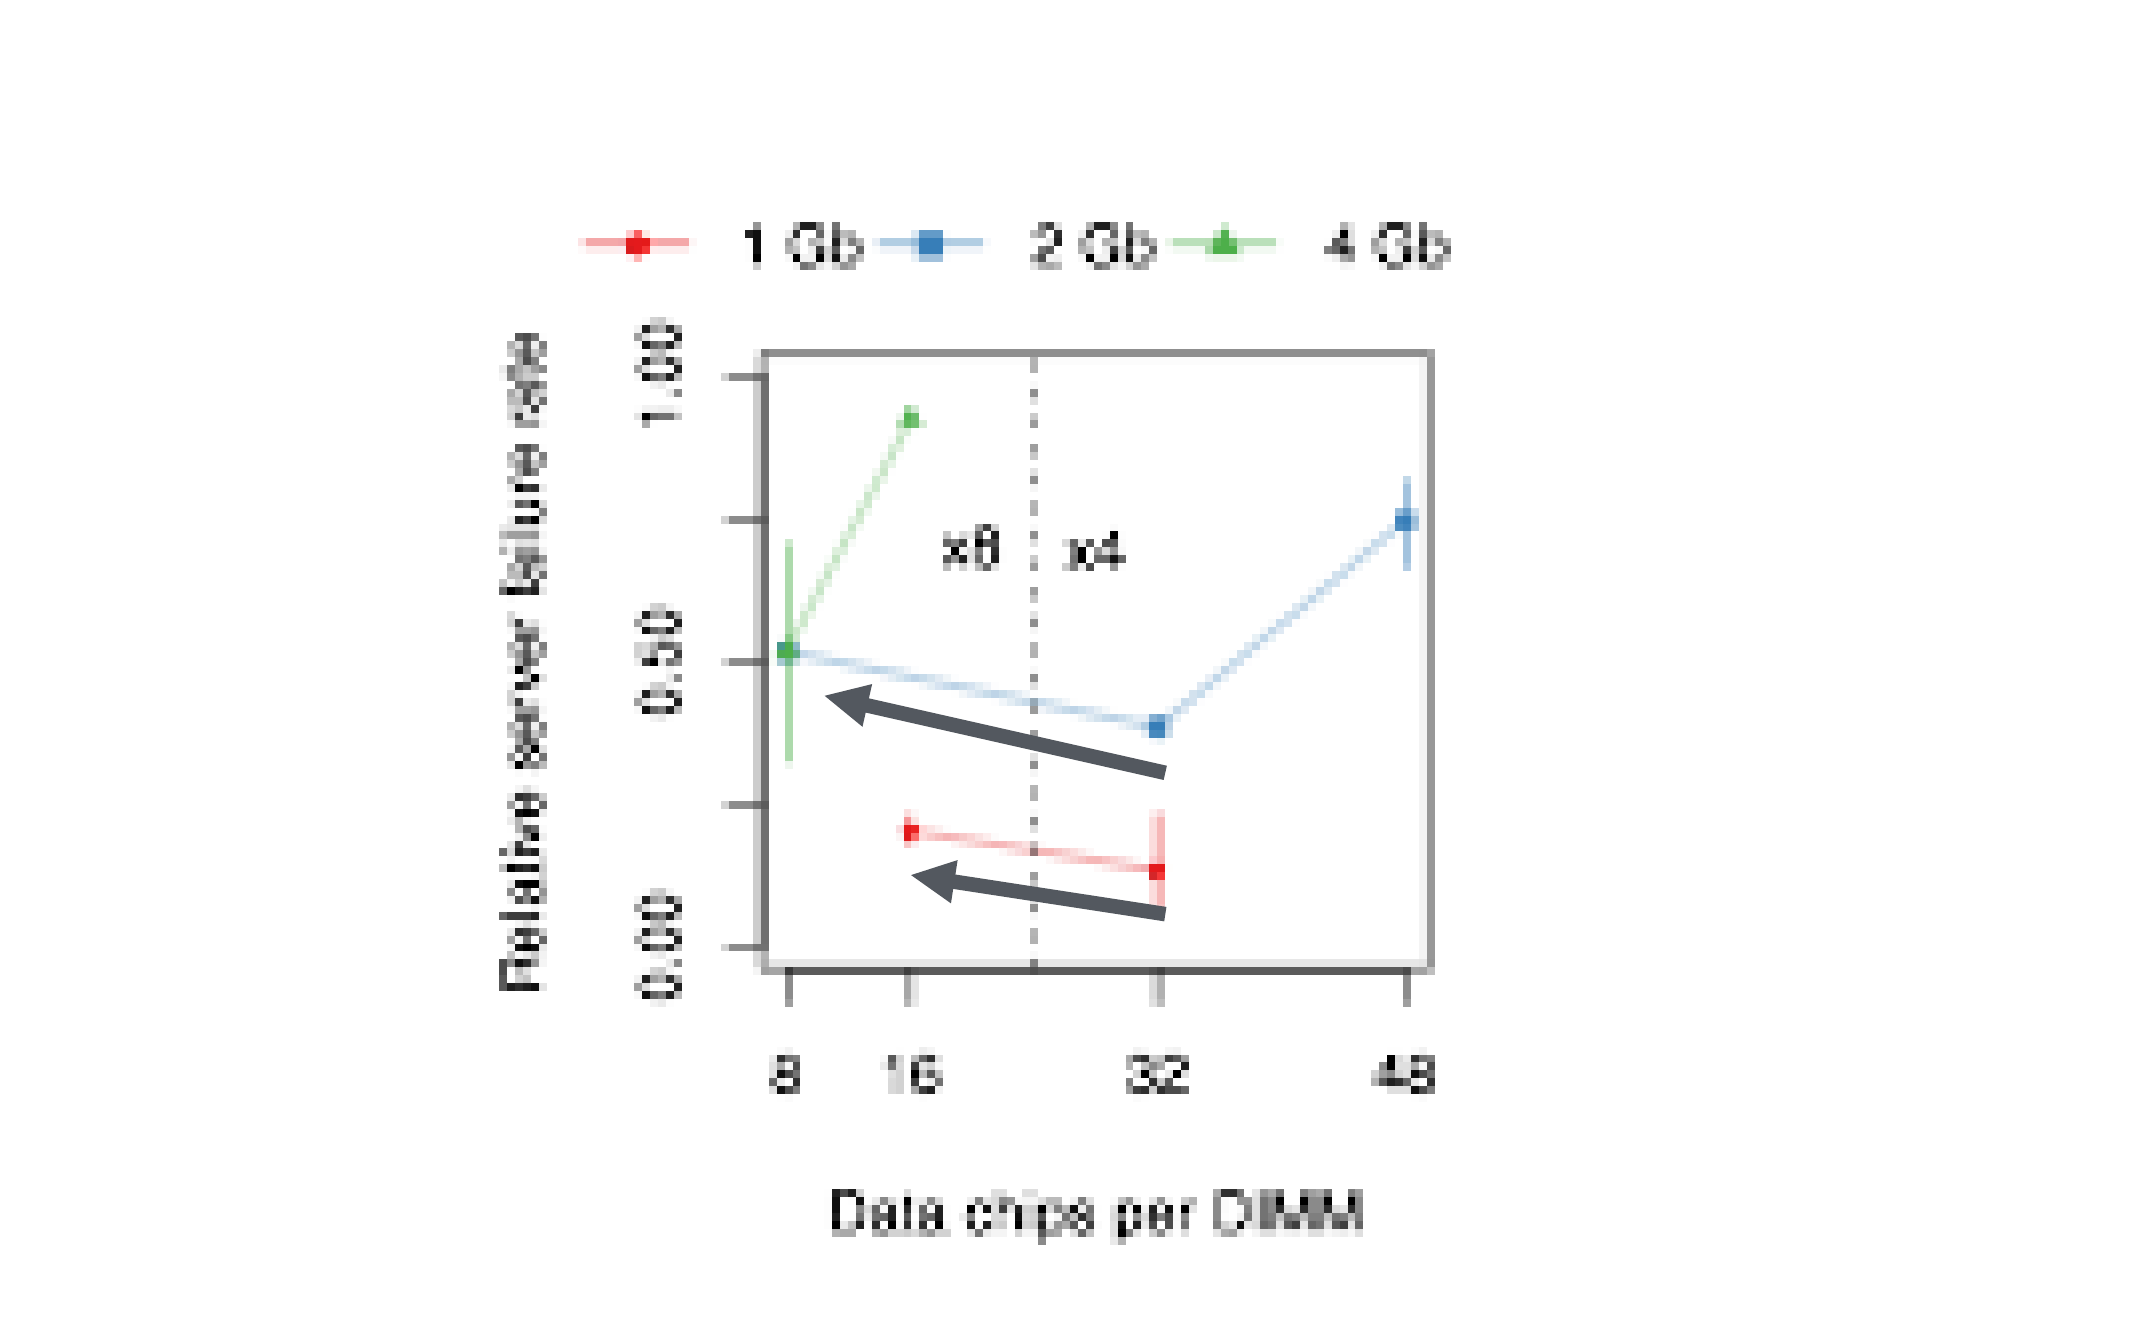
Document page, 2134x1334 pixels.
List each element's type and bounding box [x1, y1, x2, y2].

picture [460, 207, 1467, 1270]
